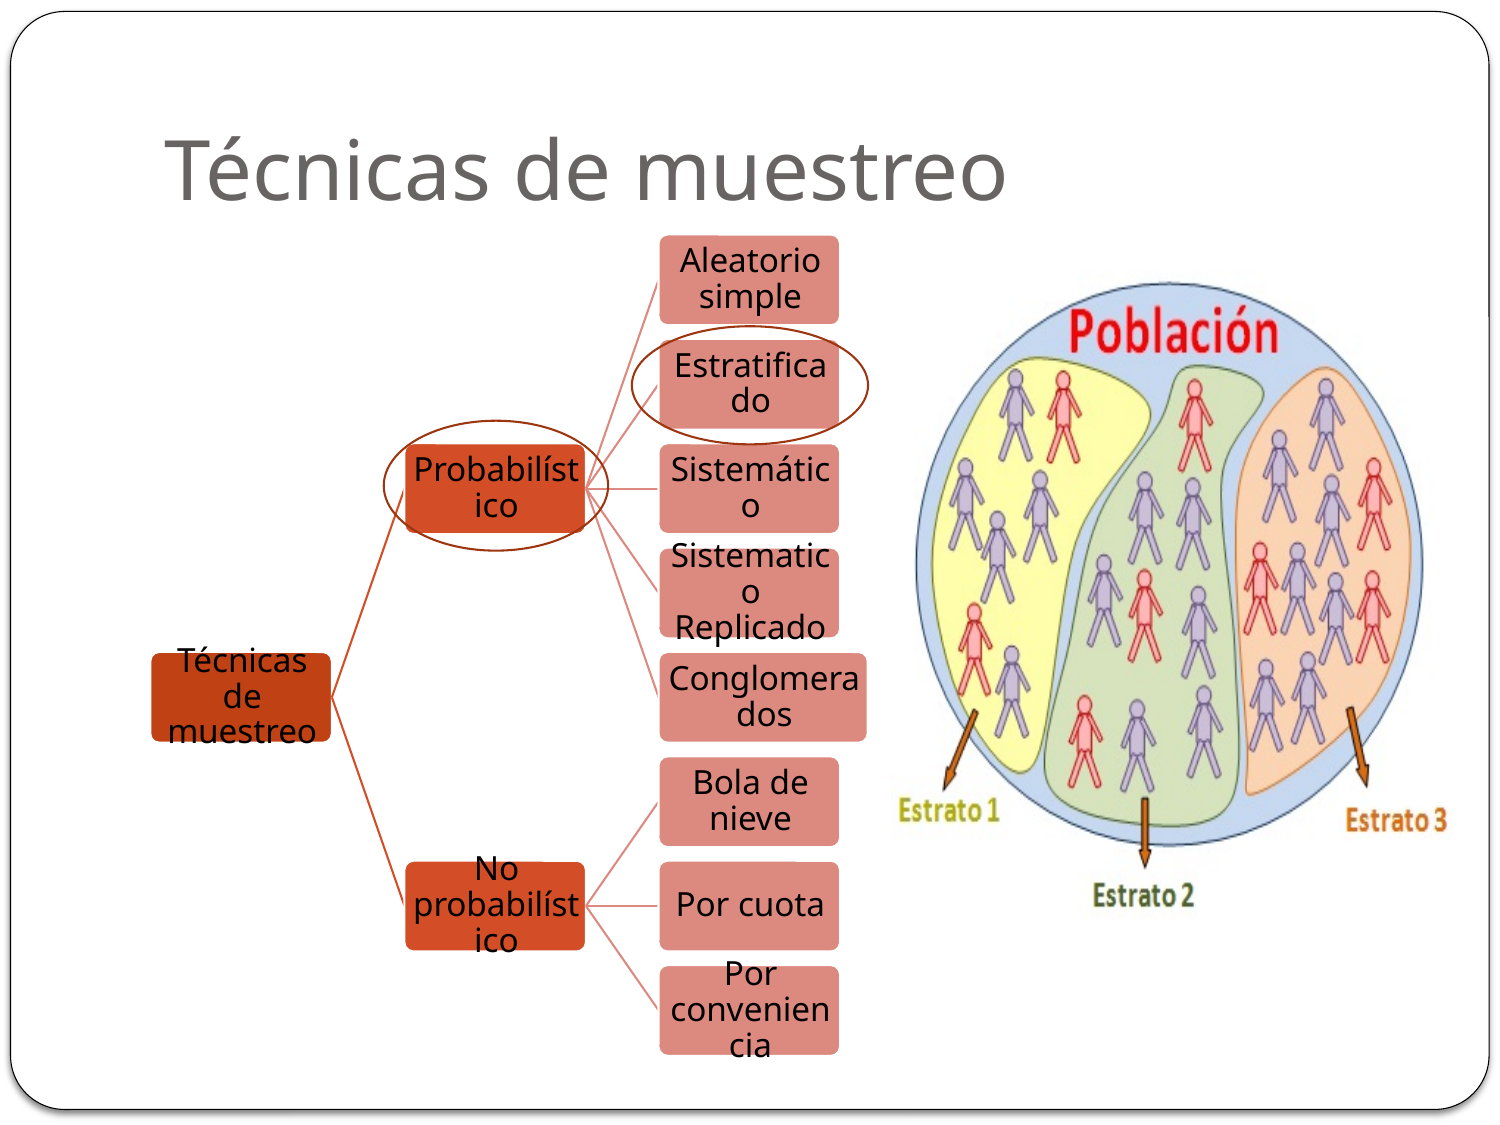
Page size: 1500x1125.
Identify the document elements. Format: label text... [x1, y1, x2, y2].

picture [891, 270, 1453, 921]
title Técnicas de muestreo [150, 45, 1425, 233]
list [149, 219, 869, 1071]
